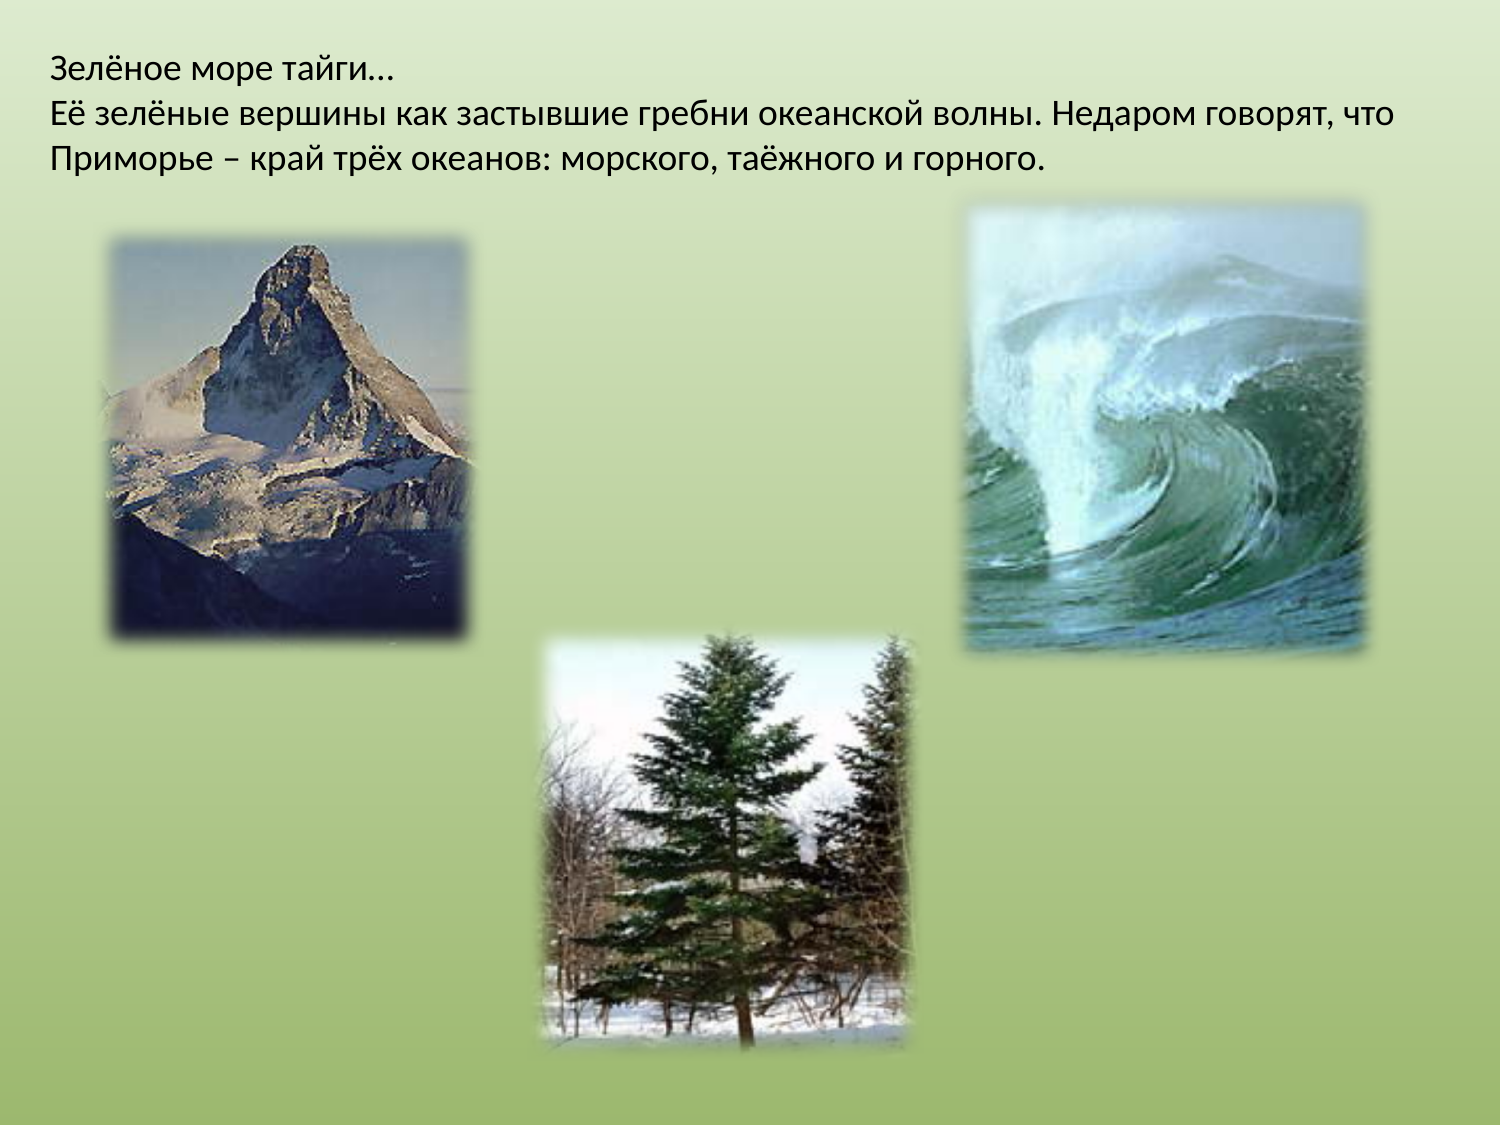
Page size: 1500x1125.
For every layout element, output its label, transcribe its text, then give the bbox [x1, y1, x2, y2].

text_box Зелёное море тайги… Её зелёные вершины как застывшие гребни океанской волны. Недаром говорят, что Приморье – край трёх океанов: морского, таёжного и горного. [35, 35, 1465, 185]
picture [527, 620, 924, 1063]
picture [948, 187, 1381, 668]
picture [93, 222, 484, 657]
